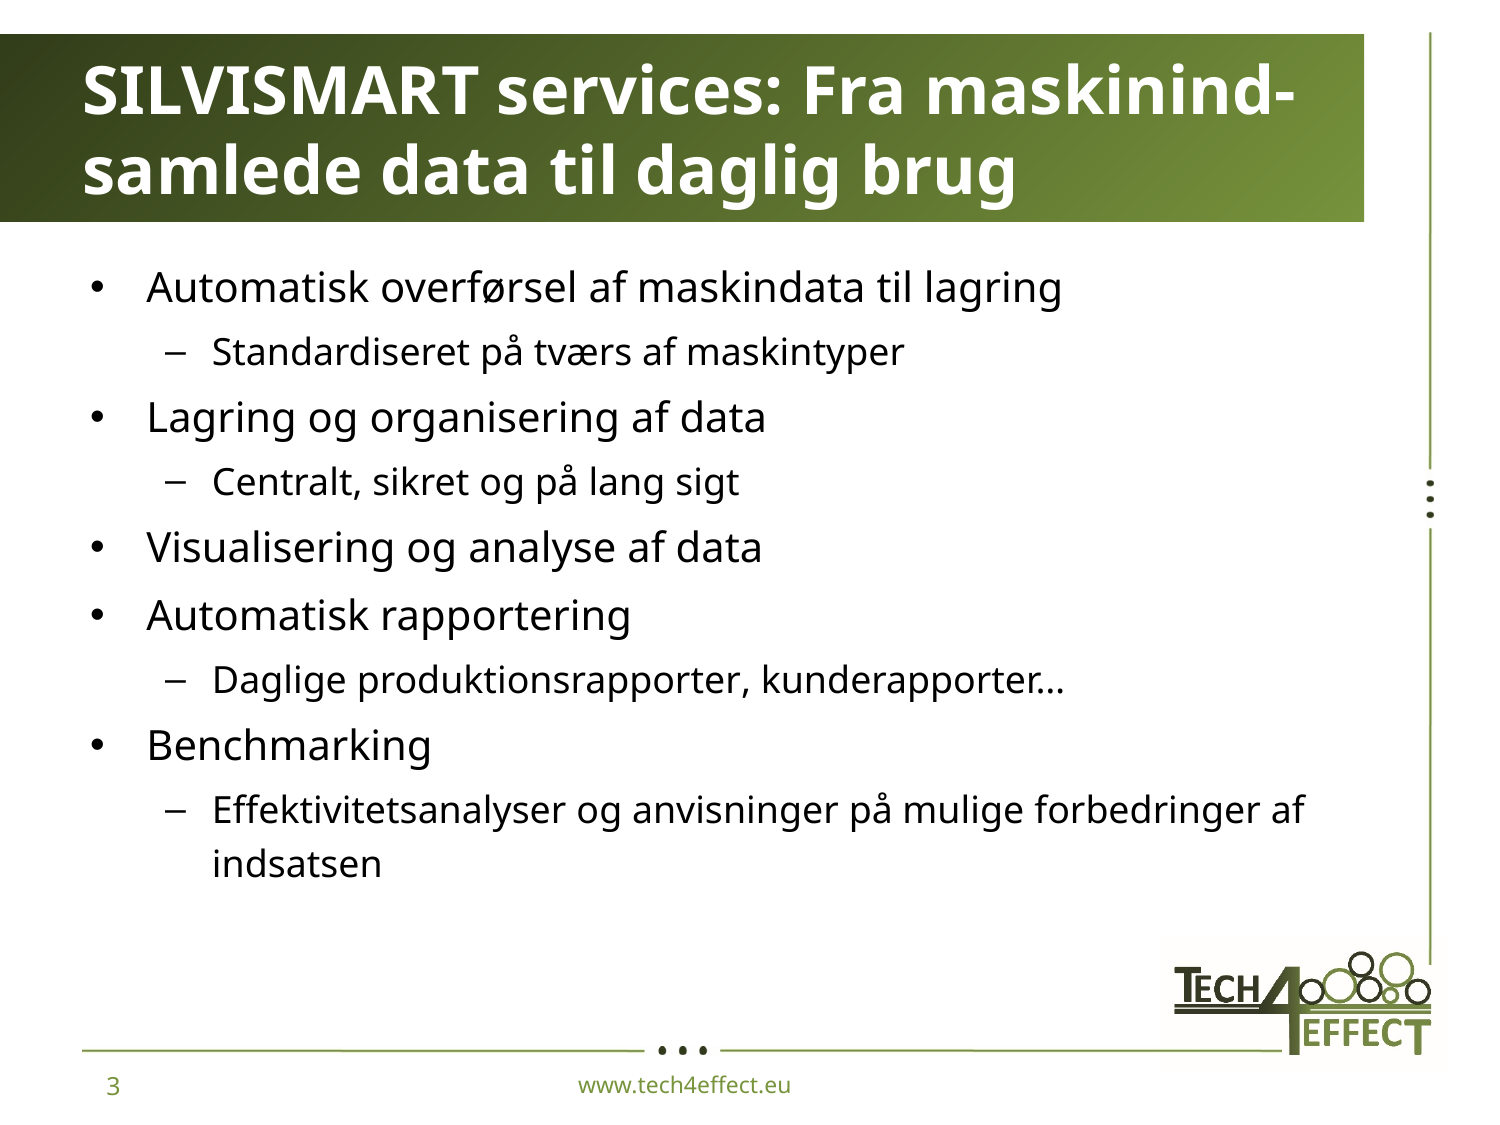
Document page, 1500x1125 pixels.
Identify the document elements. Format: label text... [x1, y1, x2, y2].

slide_number 3 [64, 1050, 136, 1125]
picture [82, 1046, 360, 1055]
picture [1010, 33, 1447, 1071]
title SILVISMART services: Fra maskinind-samlede data til daglig brug [0, 34, 1365, 222]
list Automatisk overførsel af maskindata til lagring Standardiseret på tværs af maskintyper Lagring og organisering af data Centralt, sikret og på lang sigt Visualisering og analyse af data Automatisk rapportering Daglige produktionsrapporter, kunderapporter… Benchmarking Effektivitetsanalyser og anvisninger på mulige forbedringer af indsatsen [75, 243, 1425, 941]
footer www.tech4effect.eu [360, 1046, 1010, 1125]
